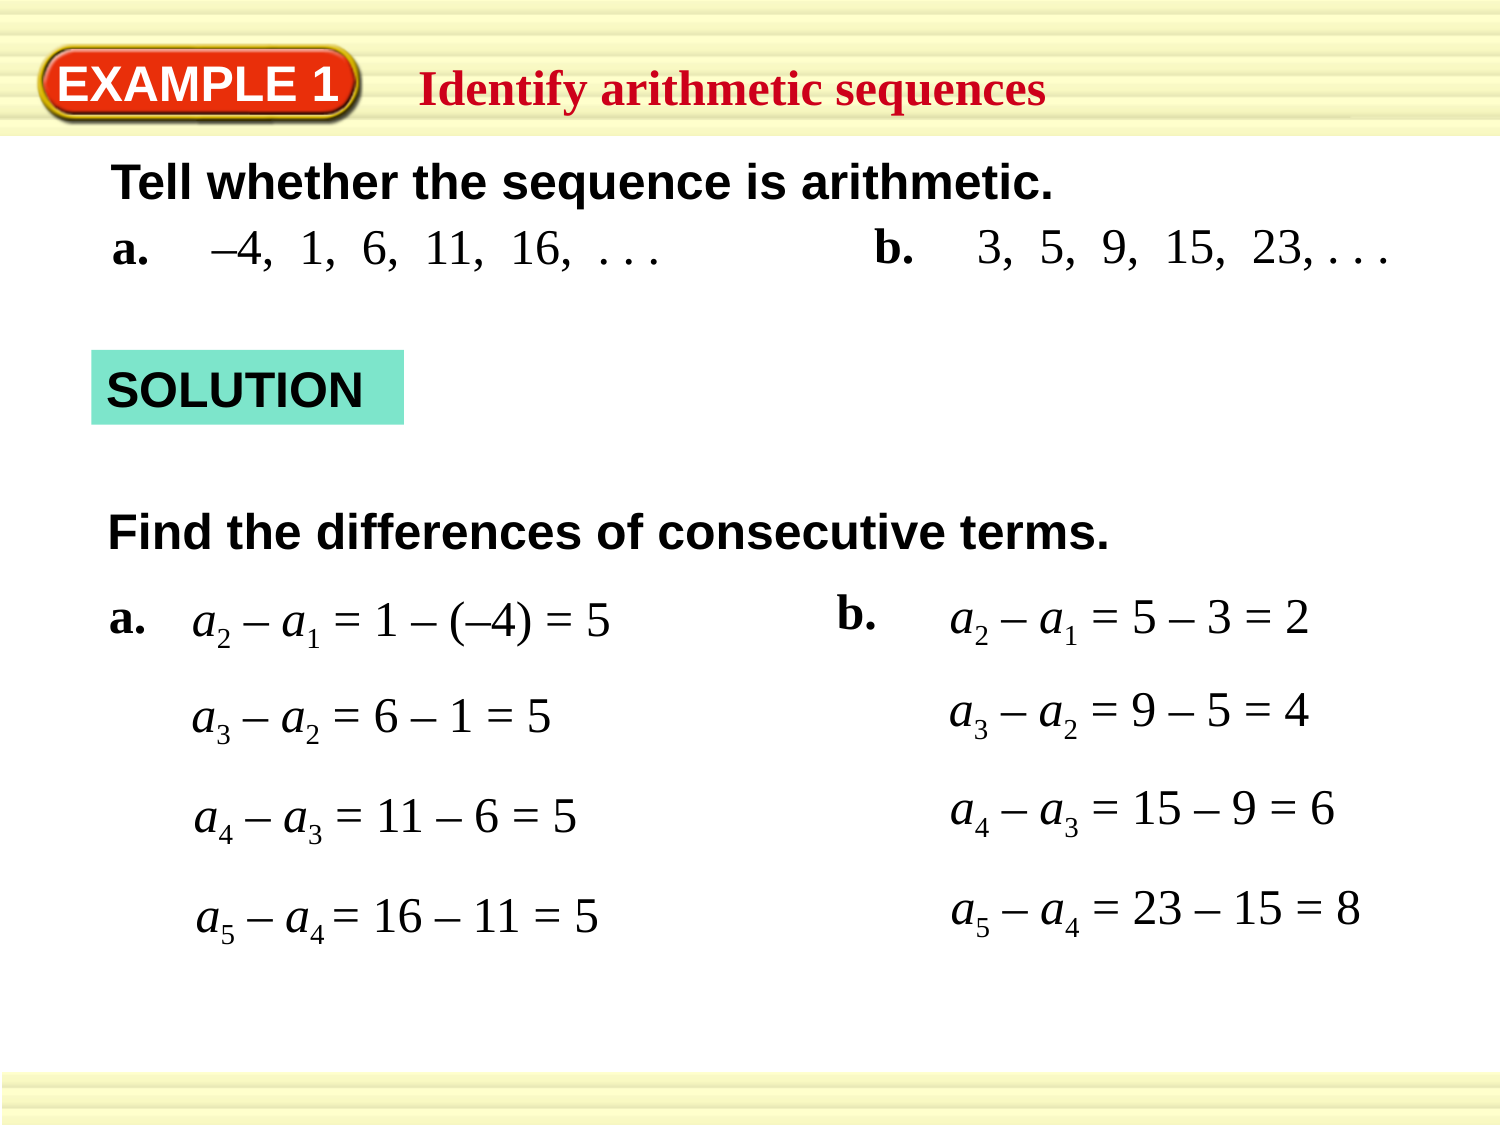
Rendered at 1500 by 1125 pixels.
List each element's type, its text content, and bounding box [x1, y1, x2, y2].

text_box a3 – a2 = 9 – 5 = 4 [934, 669, 1325, 753]
text_box Tell whether the sequence is arithmetic. [95, 145, 1071, 217]
text_box a5 – a4 = 16 – 11 = 5 [180, 874, 615, 958]
text_box a3 – a2 = 6 – 1 = 5 [176, 674, 567, 758]
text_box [93, 575, 629, 655]
text_box a4 – a3 = 11 – 6 = 5 [178, 774, 593, 858]
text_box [0, 0, 1500, 137]
text_box a5 – a4 = 23 – 15 = 8 [935, 867, 1377, 951]
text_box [821, 571, 1328, 651]
text_box SOLUTION [91, 349, 404, 425]
text_box Find the differences of consecutive terms. [92, 491, 1126, 567]
text_box a. –4, 1, 6, 11, 16, . . . [97, 206, 676, 282]
text_box b. 3, 5, 9, 15, 23, . . . [859, 206, 1405, 281]
text_box a4 – a3 = 15 – 9 = 6 [935, 767, 1351, 851]
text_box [1, 1071, 1500, 1125]
